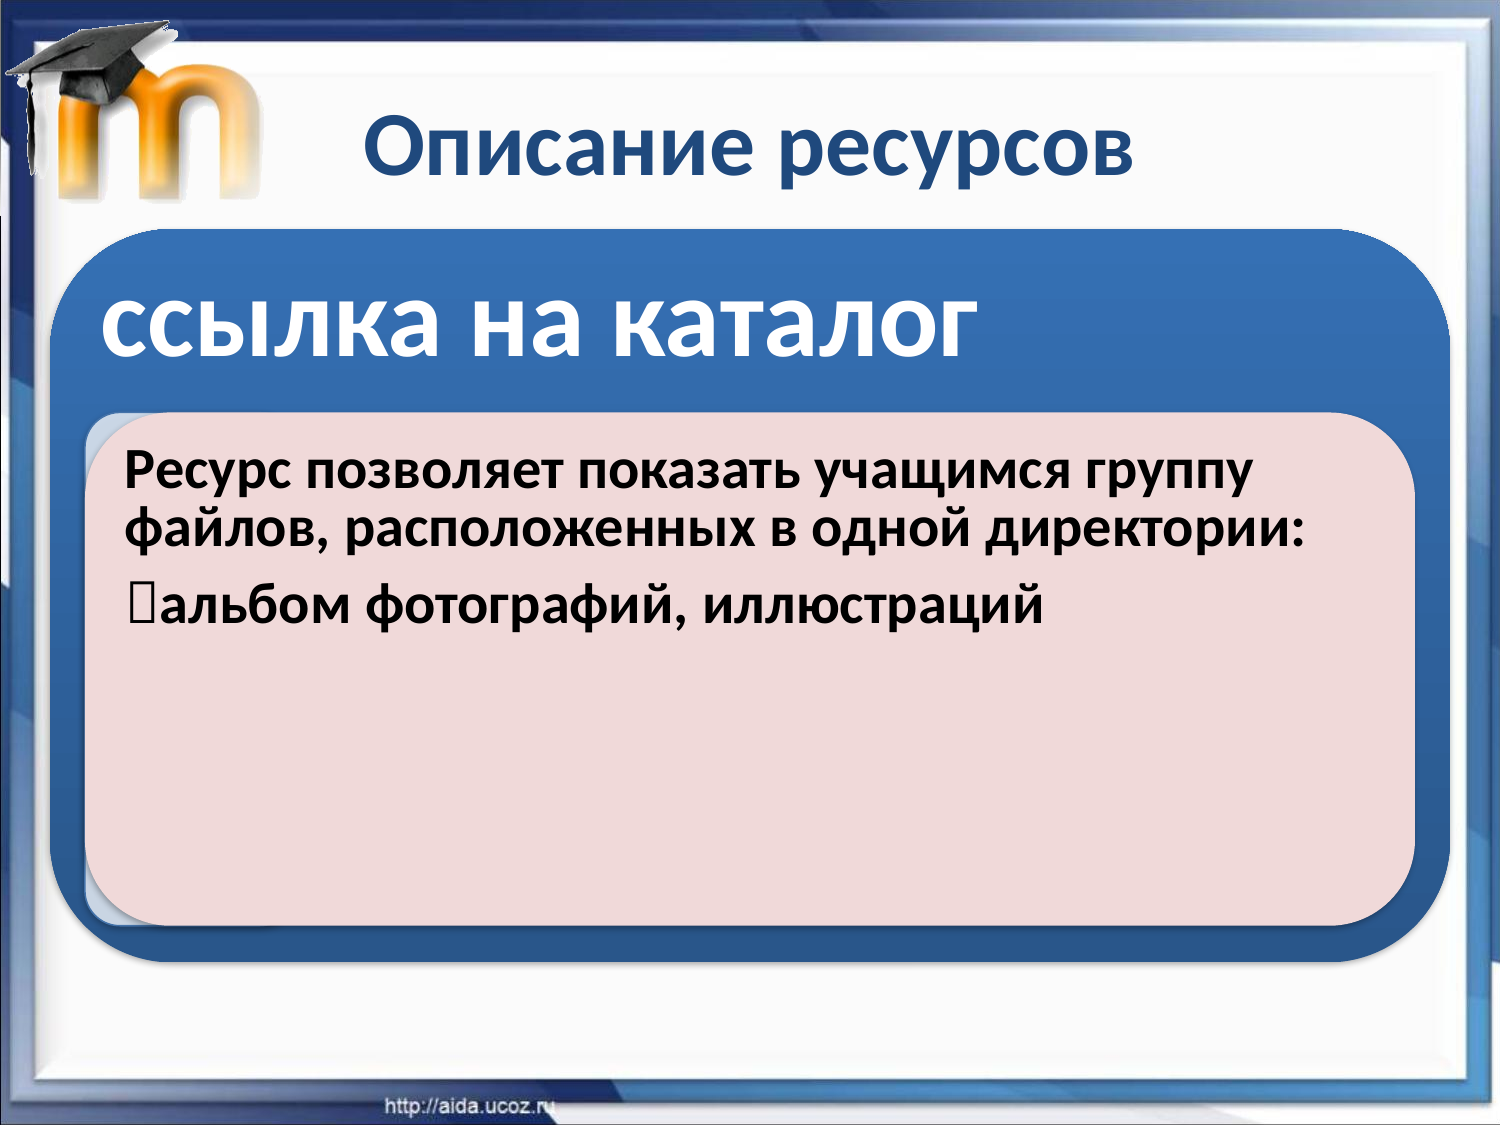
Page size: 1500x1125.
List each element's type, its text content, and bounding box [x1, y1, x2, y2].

picture [0, 0, 1500, 1125]
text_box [49, 228, 1451, 963]
title Описание ресурсов [291, 44, 1426, 227]
